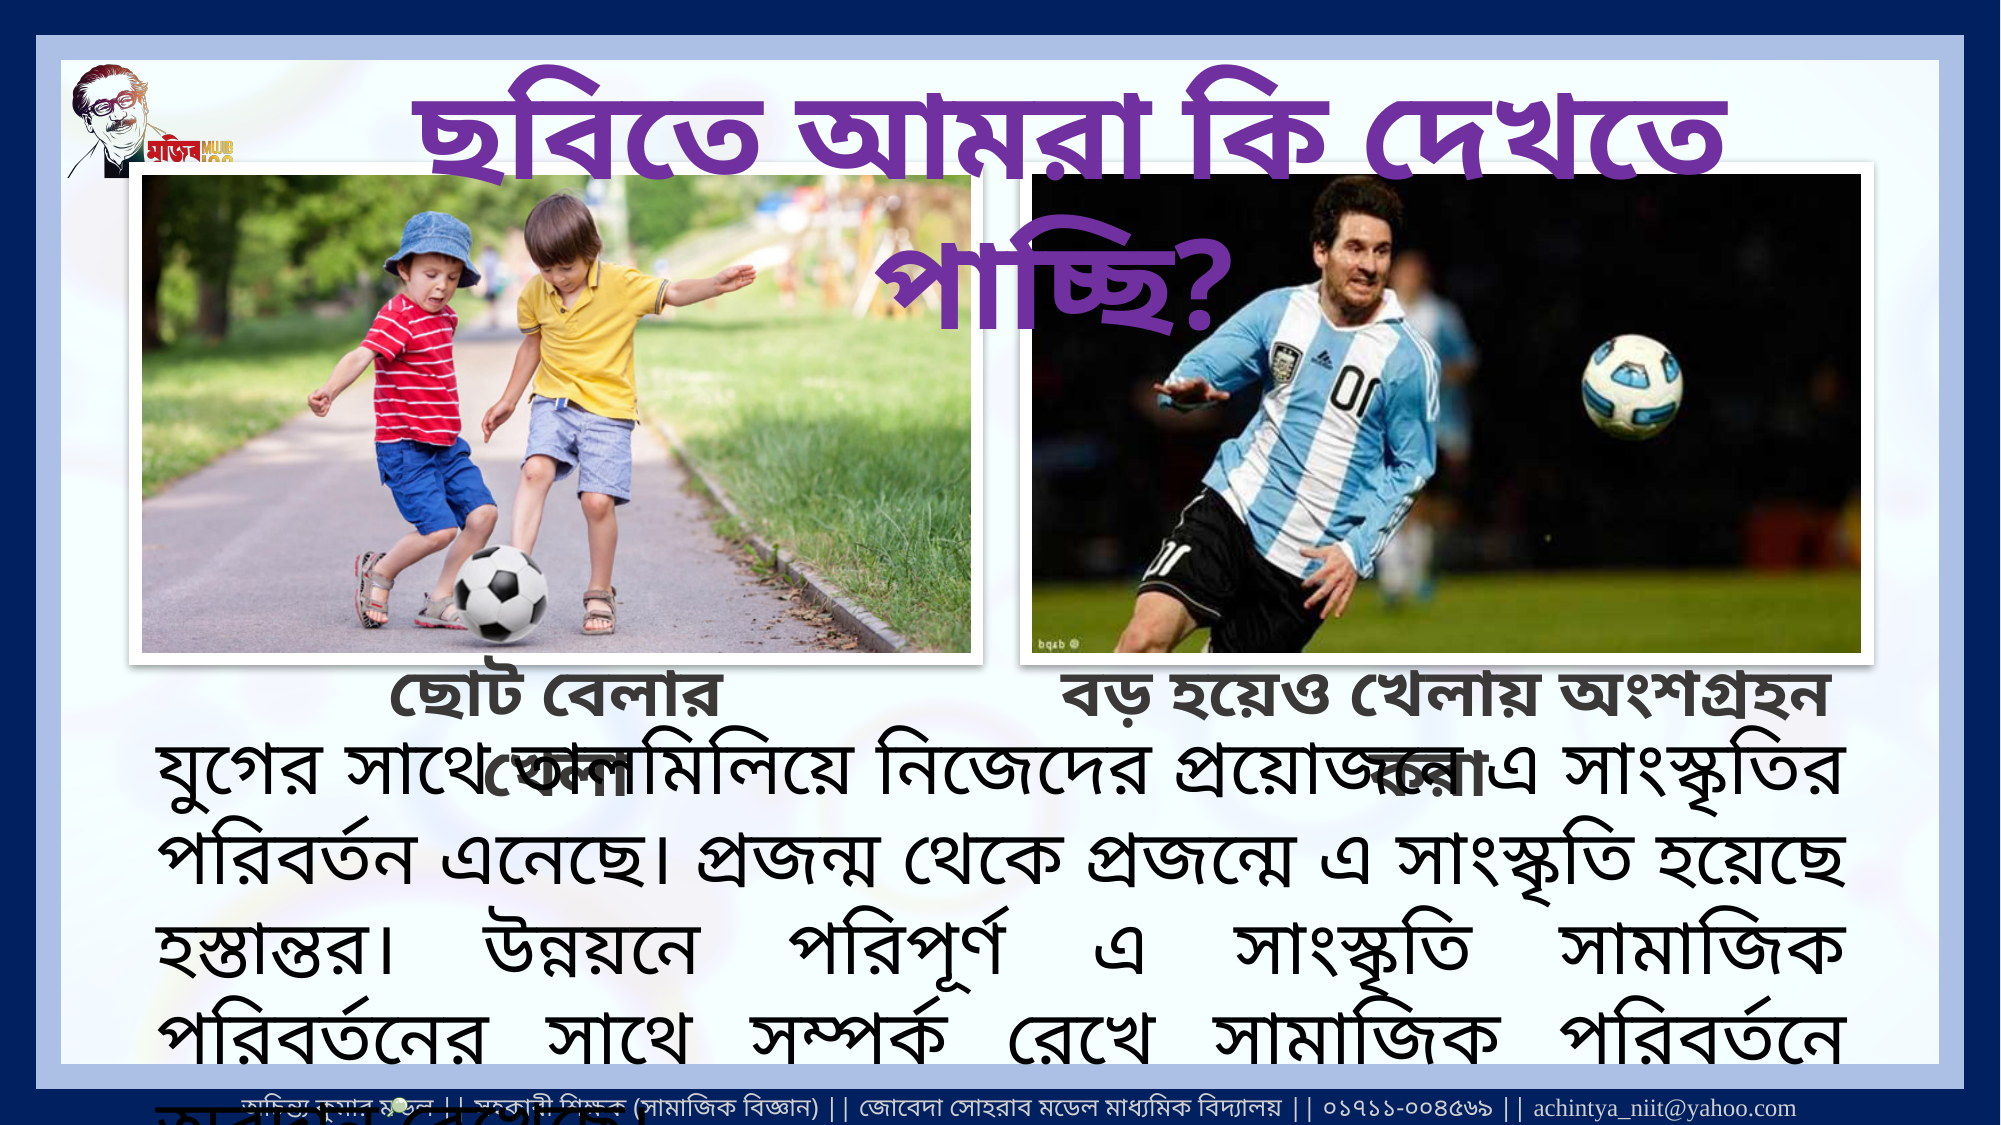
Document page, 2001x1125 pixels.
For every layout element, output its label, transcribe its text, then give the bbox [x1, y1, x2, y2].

picture [61, 60, 250, 191]
text_box যুগের সাথে তালমিলিয়ে নিজেদের প্রয়োজনে এ সাংস্কৃতির পরিবর্তন এনেছে। প্রজন্ম থেকে প্রজন্মে এ সাংস্কৃতি হয়েছে হস্তান্তর। উন্নয়নে পরিপূর্ণ এ সাংস্কৃতি সামাজিক পরিবর্তনের সাথে সম্পর্ক রেখে সামাজিক পরিবর্তনে অবদান রেখেছে। [141, 712, 1862, 1125]
text_box ছোট বেলার খেলা [297, 653, 816, 712]
picture [141, 174, 971, 653]
text_box বড় হয়েও খেলায় অংশগ্রহন করা [1035, 653, 1858, 712]
picture [1032, 174, 1862, 653]
text_box ছবিতে আমরা কি দেখতে পাচ্ছি? [353, 46, 1788, 362]
